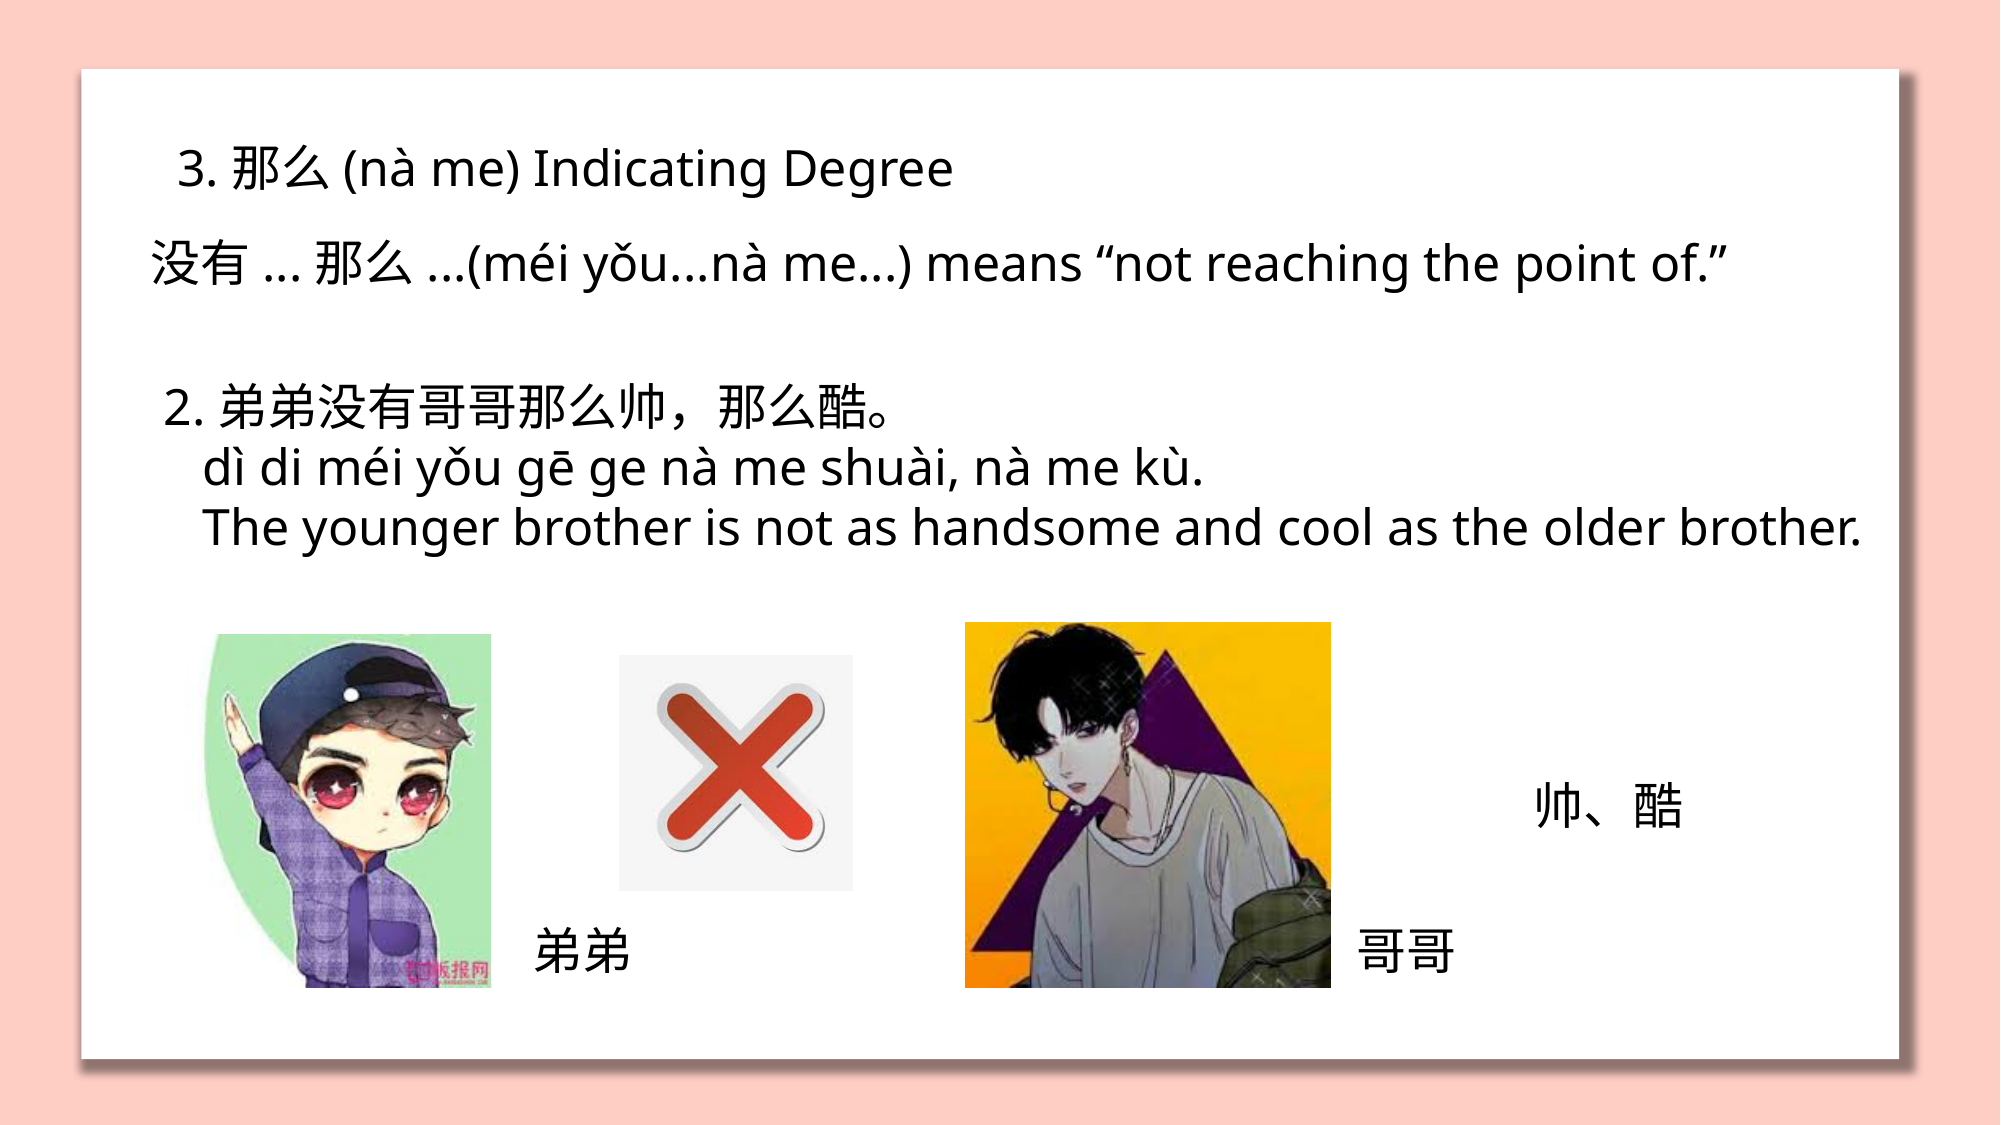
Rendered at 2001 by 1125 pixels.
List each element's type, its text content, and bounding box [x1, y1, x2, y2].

text_box 哥哥 [1341, 912, 1618, 988]
picture [619, 655, 853, 891]
text_box [80, 68, 1900, 1060]
picture [964, 622, 1331, 988]
text_box 3.那么(nà me) Indicating Degree [162, 129, 1310, 205]
text_box 没有...那么...(méi yǒu...nà me...) means “not reaching the point of.” [135, 223, 1865, 299]
text_box 2.弟弟没有哥哥那么帅，那么酷。 dì di méi yǒu gē ge nà me shuài, nà me kù. The younger brother is not as handsome and cool as the older brother. [148, 368, 1881, 683]
text_box 弟弟 [517, 912, 731, 988]
picture [135, 634, 491, 988]
text_box 帅、酷 [1518, 767, 1852, 843]
